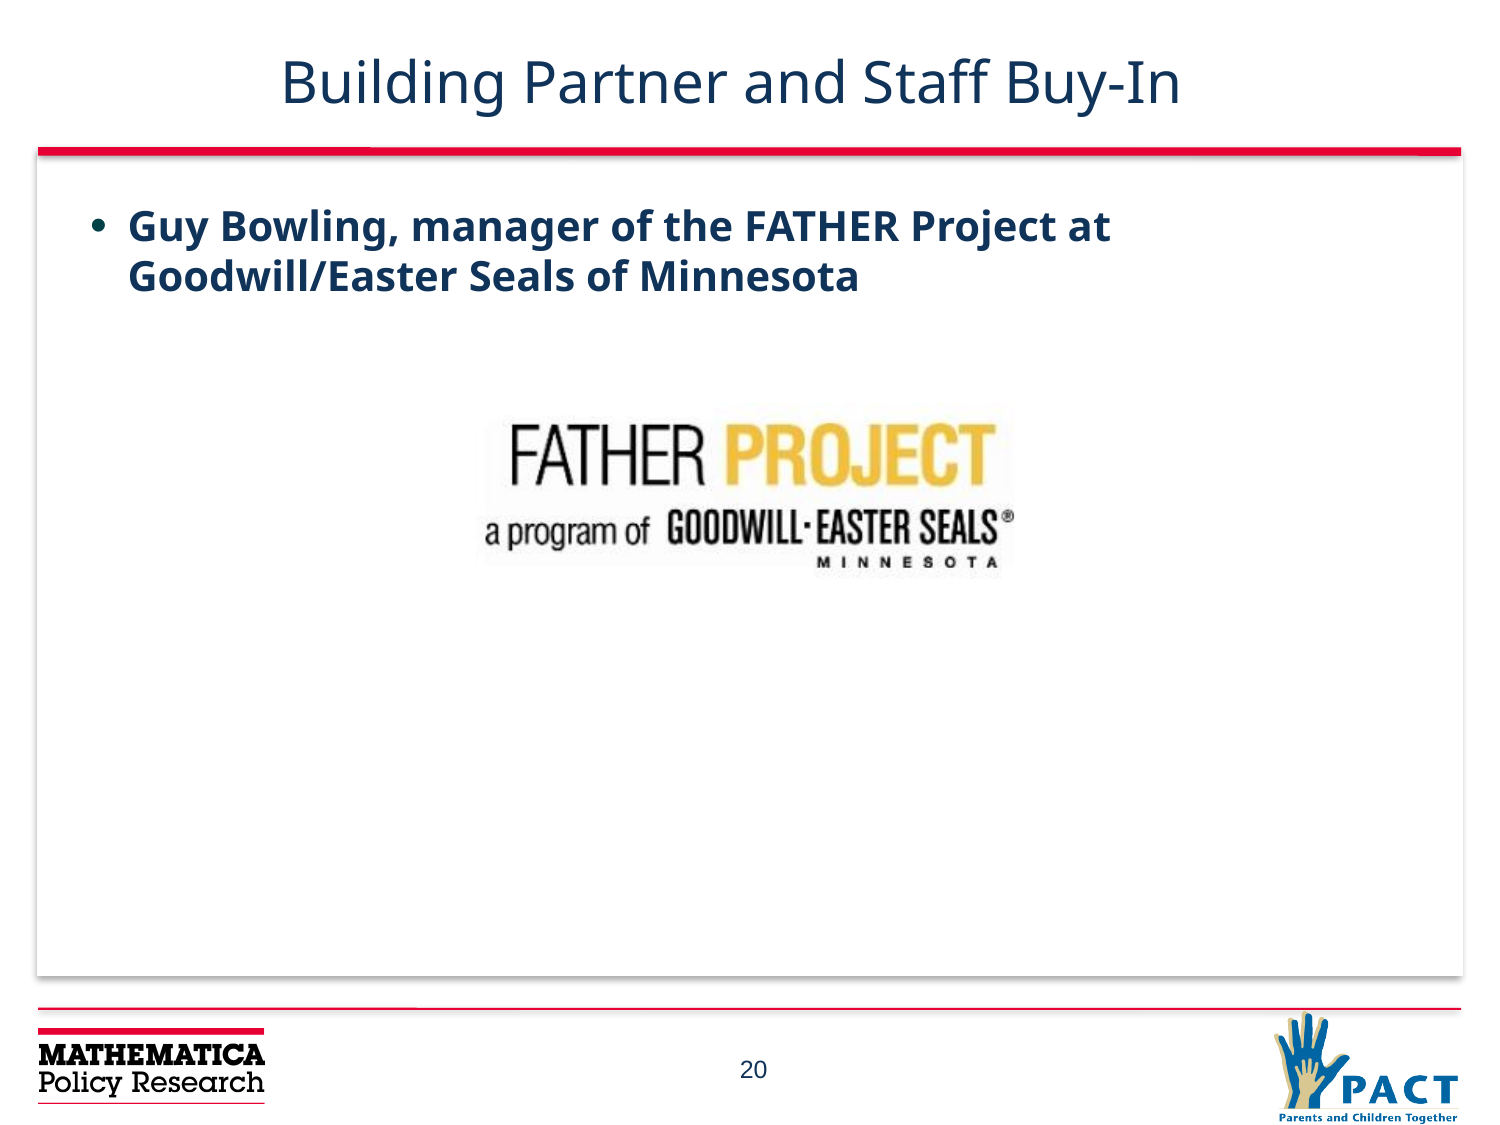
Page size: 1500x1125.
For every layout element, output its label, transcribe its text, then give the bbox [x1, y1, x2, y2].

picture [1274, 1010, 1462, 1124]
list Guy Bowling, manager of the FATHER Project at Goodwill/Easter Seals of Minnesota [75, 192, 1425, 988]
title Building Partner and Staff Buy-In [38, 45, 1425, 152]
picture [463, 403, 1037, 591]
picture [38, 1028, 265, 1104]
